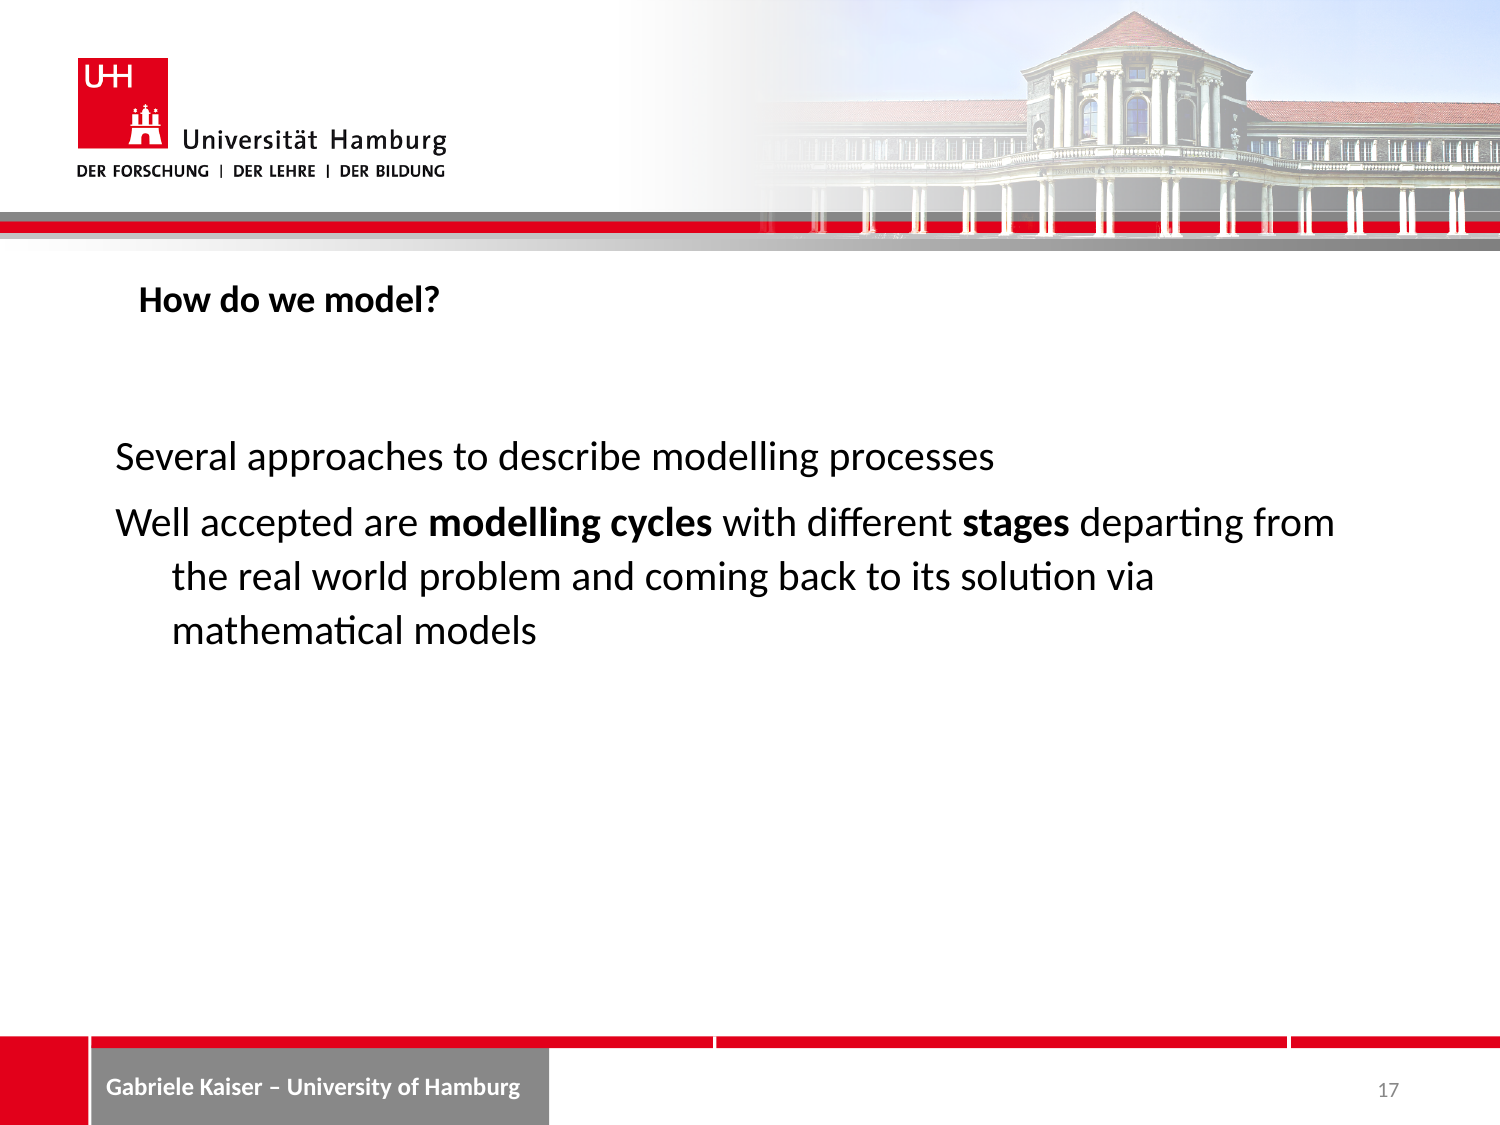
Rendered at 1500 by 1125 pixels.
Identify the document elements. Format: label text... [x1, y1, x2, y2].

slide_number 17 [1362, 1070, 1447, 1106]
title How do we model? [123, 266, 1471, 374]
picture [0, 0, 1500, 251]
list Several approaches to describe modelling processes Well accepted are modelling cycles with different stages departing from the real world problem and coming back to its solution via mathematical models [100, 349, 1412, 881]
